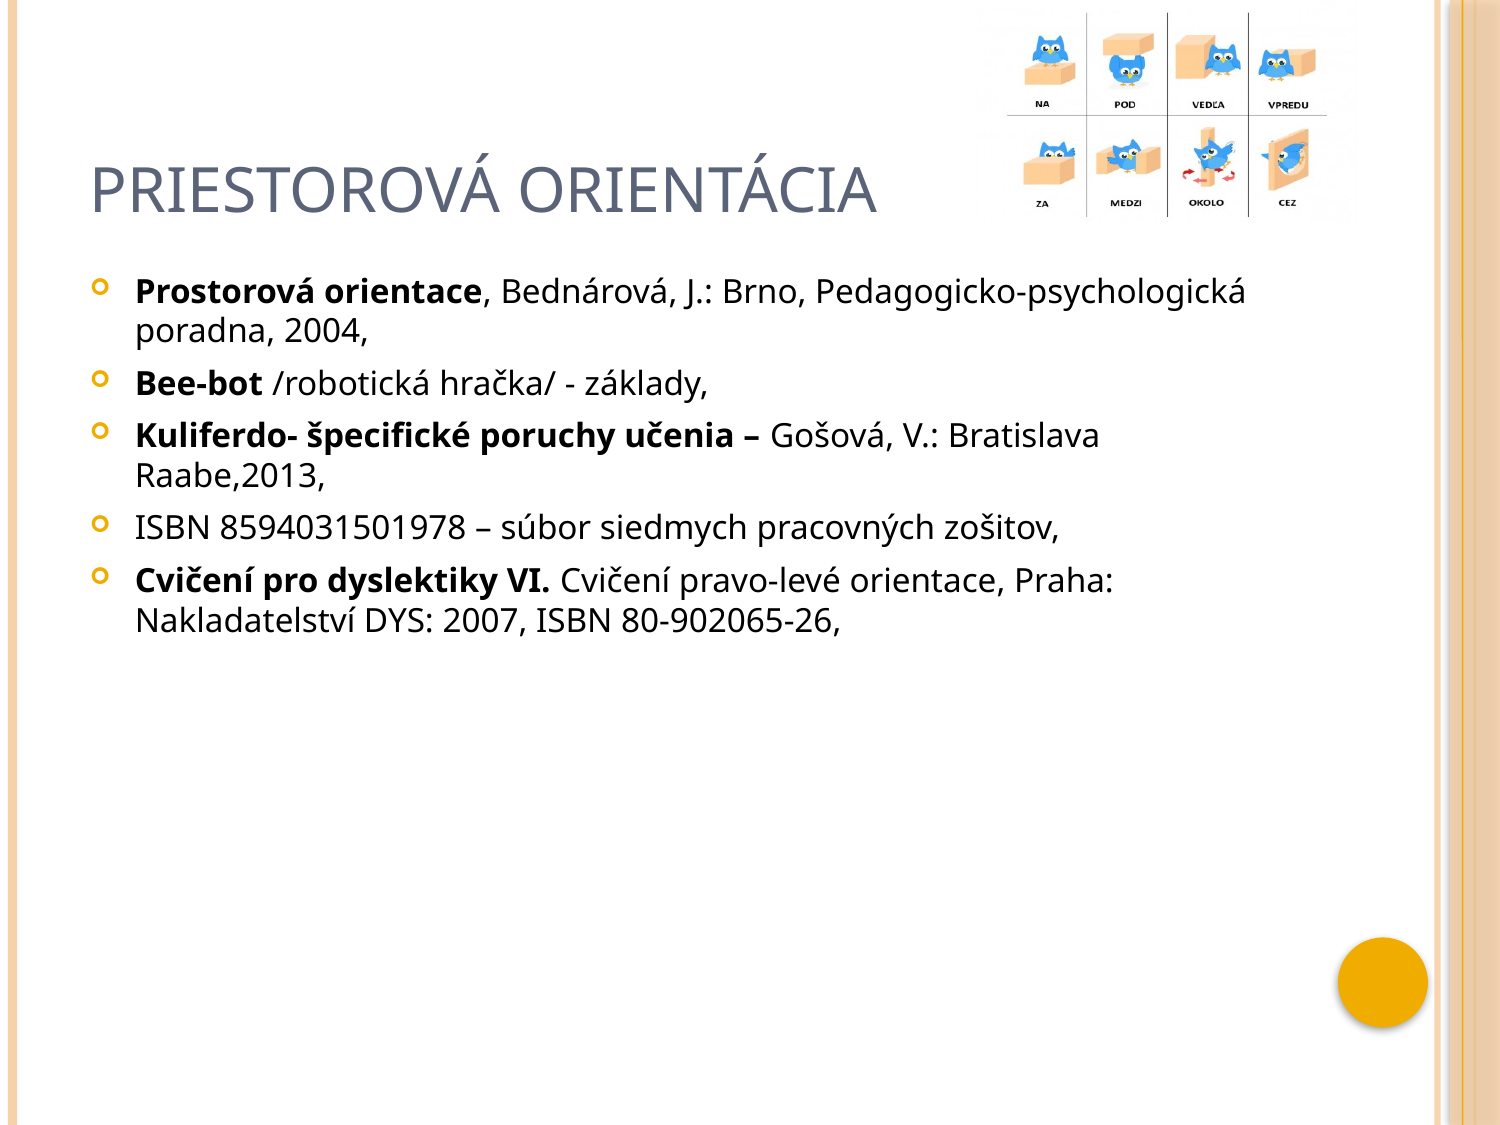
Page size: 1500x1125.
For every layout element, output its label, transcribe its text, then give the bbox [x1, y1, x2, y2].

title Priestorová orientácia [75, 45, 1300, 233]
list Prostorová orientace, Bednárová, J.: Brno, Pedagogicko-psychologická poradna, 2004, Bee-bot /robotická hračka/ - základy, Kuliferdo- špecifické poruchy učenia – Gošová, V.: Bratislava Raabe,2013, ISBN 8594031501978 – súbor siedmych pracovných zošitov, Cvičení pro dyslektiky VI. Cvičení pravo-levé orientace, Praha: Nakladatelství DYS: 2007, ISBN 80-902065-26, [75, 262, 1300, 1062]
picture [936, 0, 1396, 224]
